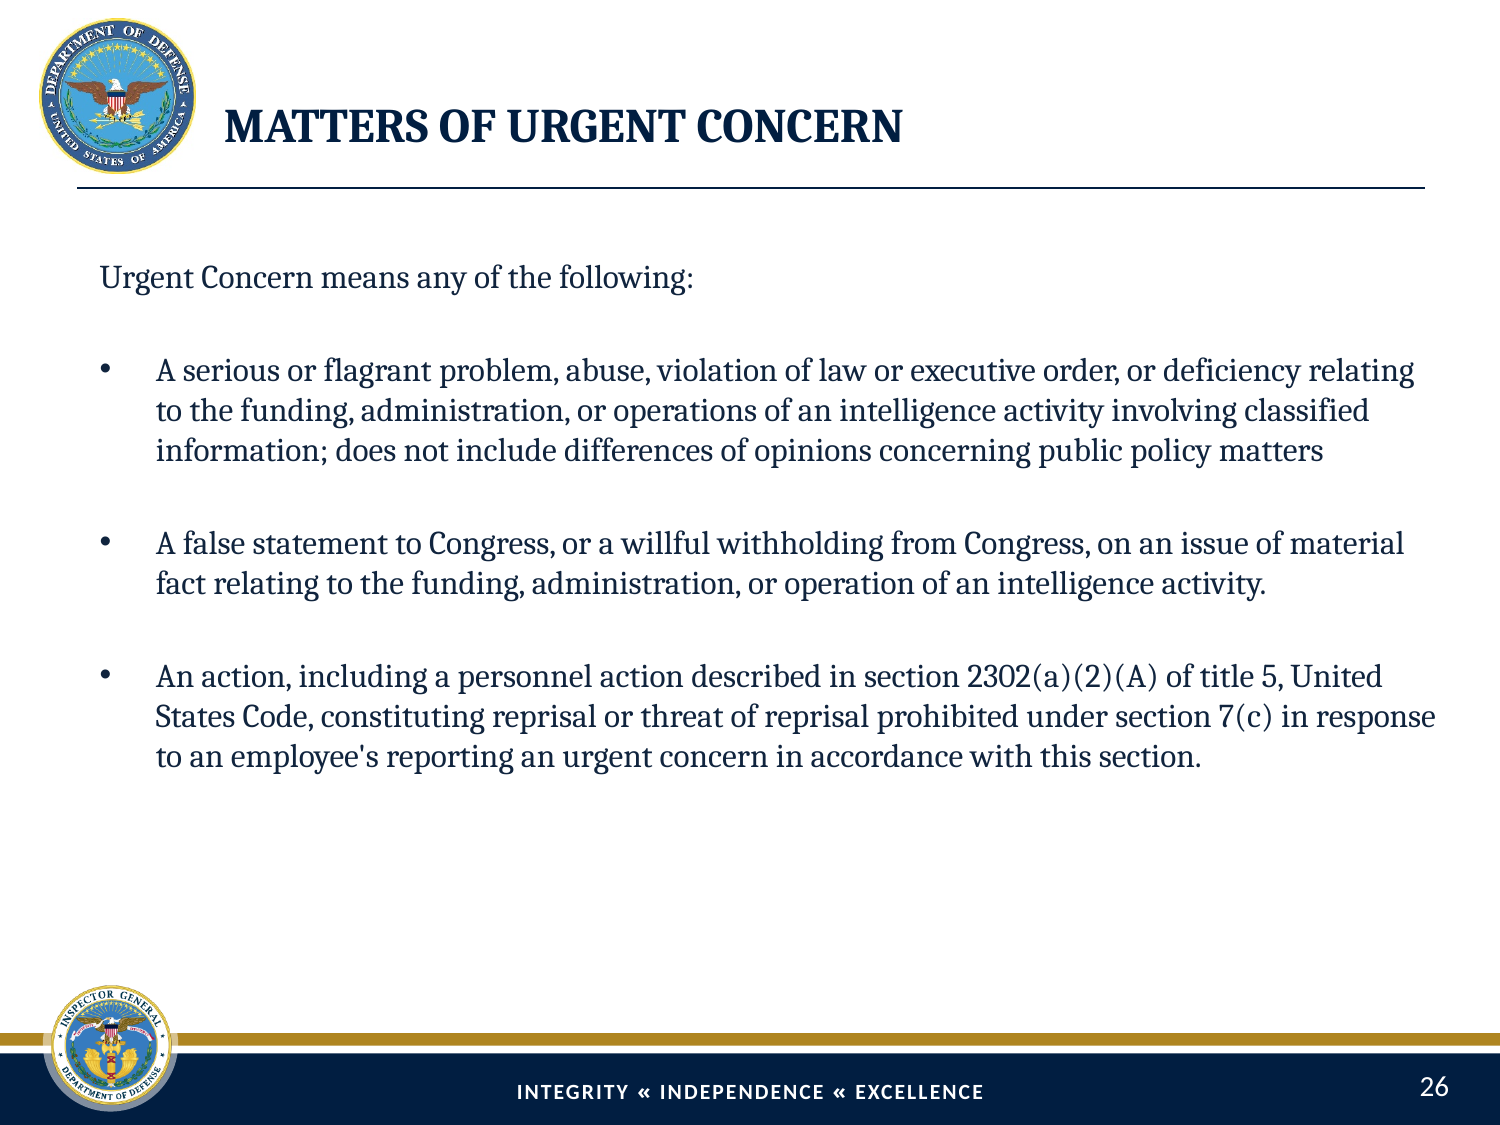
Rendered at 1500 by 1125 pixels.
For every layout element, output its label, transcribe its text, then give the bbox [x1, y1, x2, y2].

title Matters of Urgent Concern [208, 85, 1500, 211]
picture [49, 983, 172, 1105]
list Urgent Concern means any of the following: A serious or flagrant problem, abuse, violation of law or executive order, or deficiency relating to the funding, administration, or operations of an intelligence activity involving classified information; does not include differences of opinions concerning public policy matters A false statement to Congress, or a willful withholding from Congress, on an issue of material fact relating to the funding, administration, or operation of an intelligence activity. An action, including a personnel action described in section 2302(a)(2)(A) of title 5, United States Code, constituting reprisal or threat of reprisal prohibited under section 7(c) in response to an employee's reporting an urgent concern in accordance with this section. [84, 247, 1459, 991]
picture [39, 18, 196, 174]
